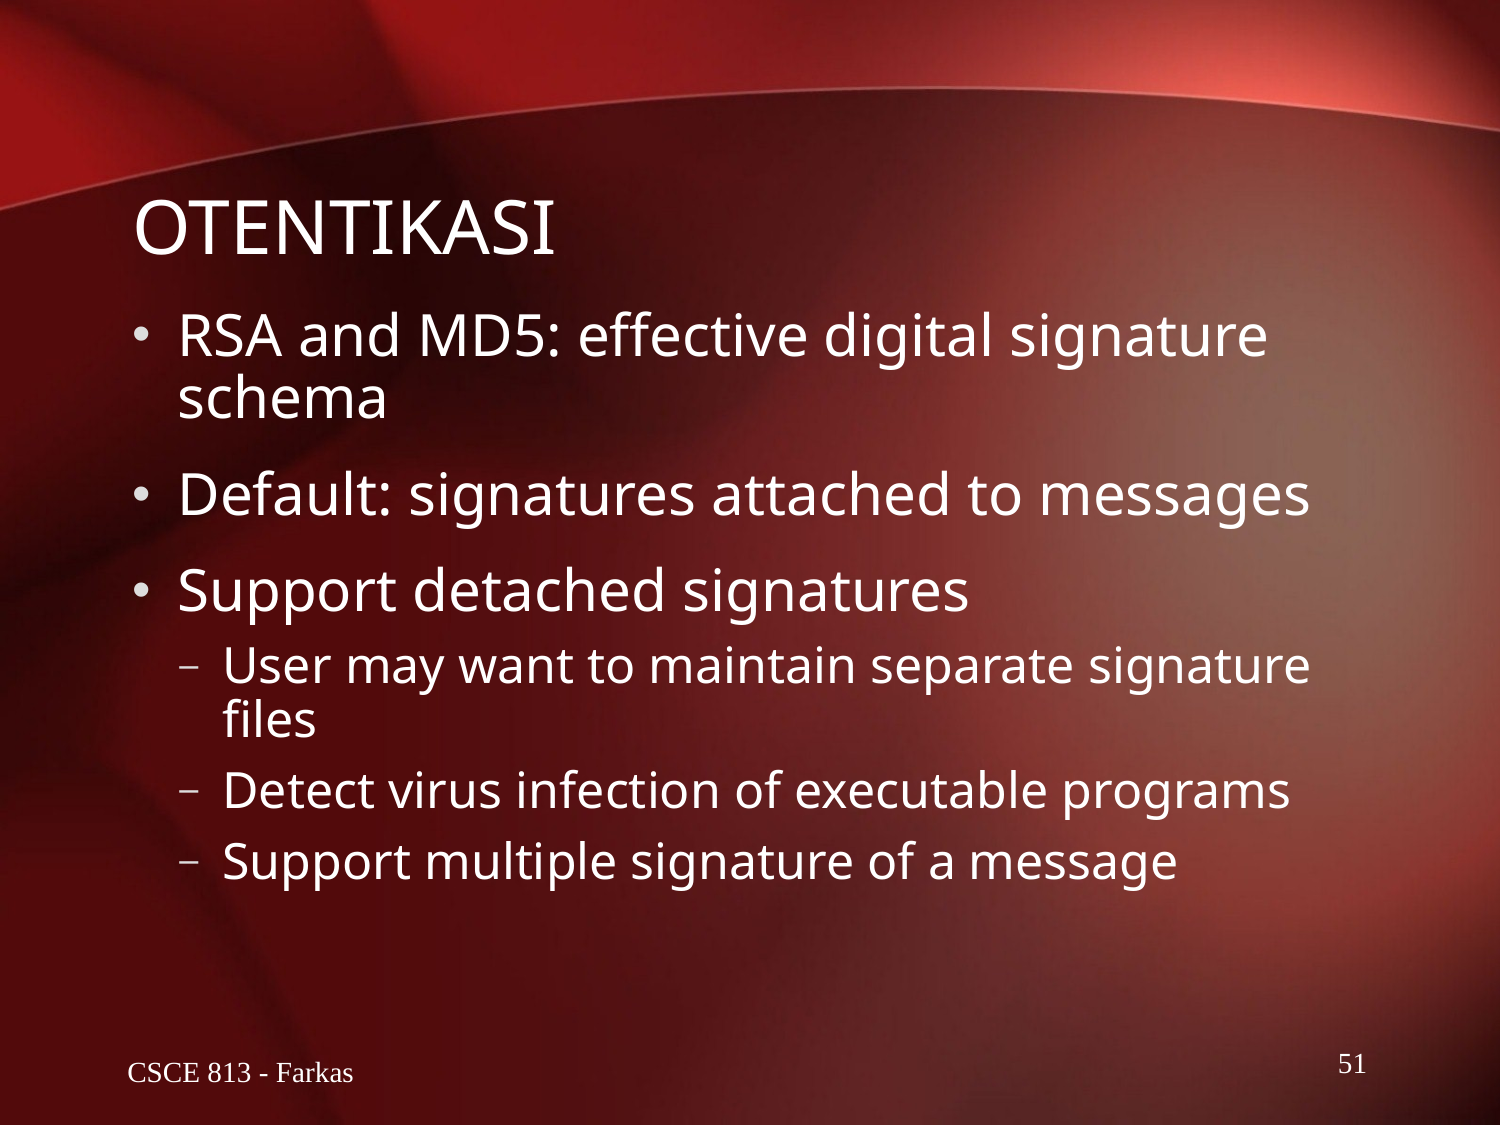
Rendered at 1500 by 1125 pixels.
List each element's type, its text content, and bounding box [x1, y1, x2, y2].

slide_number 51 [1284, 1045, 1388, 1078]
picture [0, 0, 1500, 1125]
footer CSCE 813 - Farkas [112, 1045, 1025, 1078]
list RSA and MD5: effective digital signature schema Default: signatures attached to messages Support detached signatures User may want to maintain separate signature files Detect virus infection of executable programs Support multiple signature of a message [112, 295, 1388, 1030]
title OTENTIKASI [112, 79, 1388, 280]
